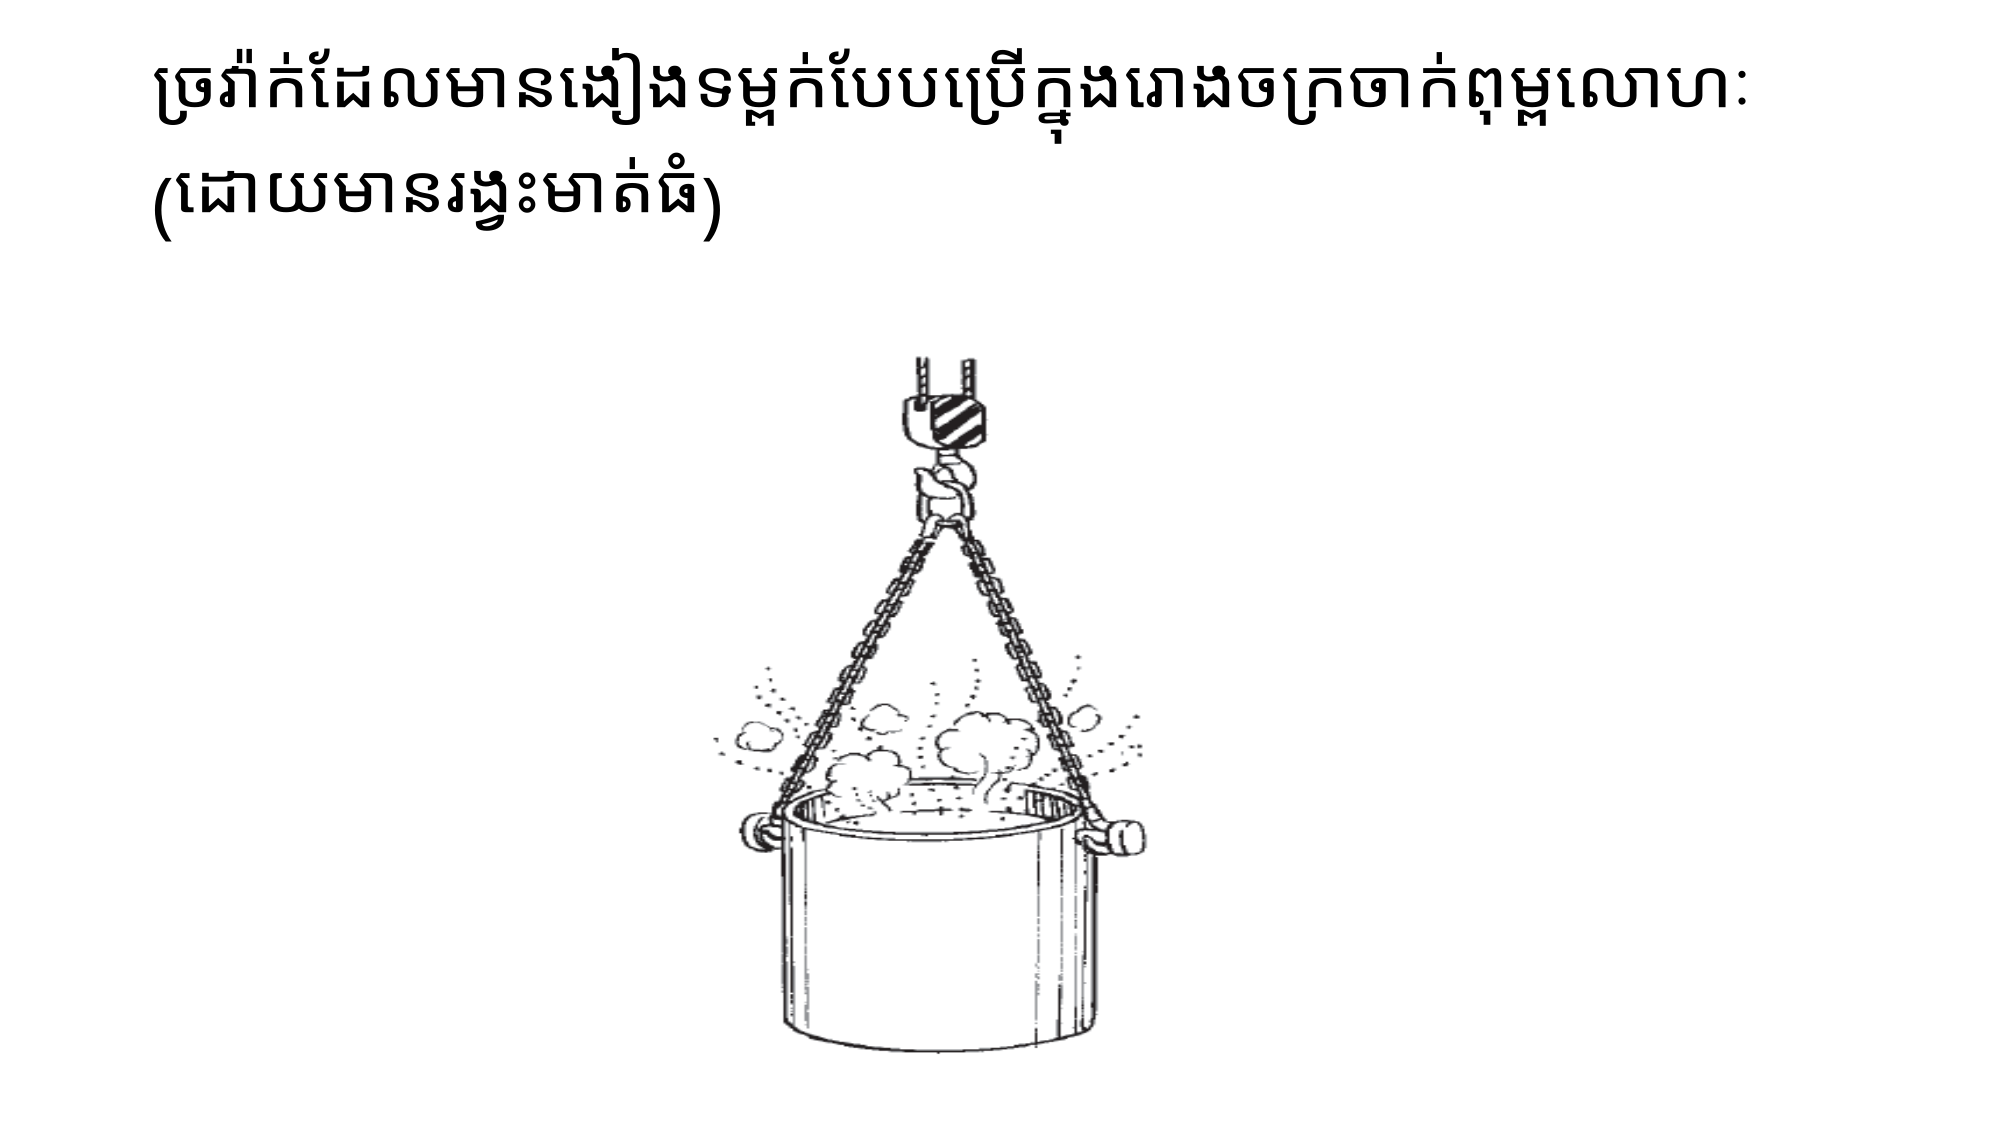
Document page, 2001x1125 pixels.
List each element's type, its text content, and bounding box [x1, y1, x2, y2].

title ច្រវ៉ាក់ដែលមានងៀងទម្ពក់បែបប្រើក្នុងរោងចក្រចាក់ពុម្ពលោហៈ (ដោយ​មានរង្វះមាត់ធំ) [137, 59, 1863, 221]
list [607, 318, 1178, 1062]
